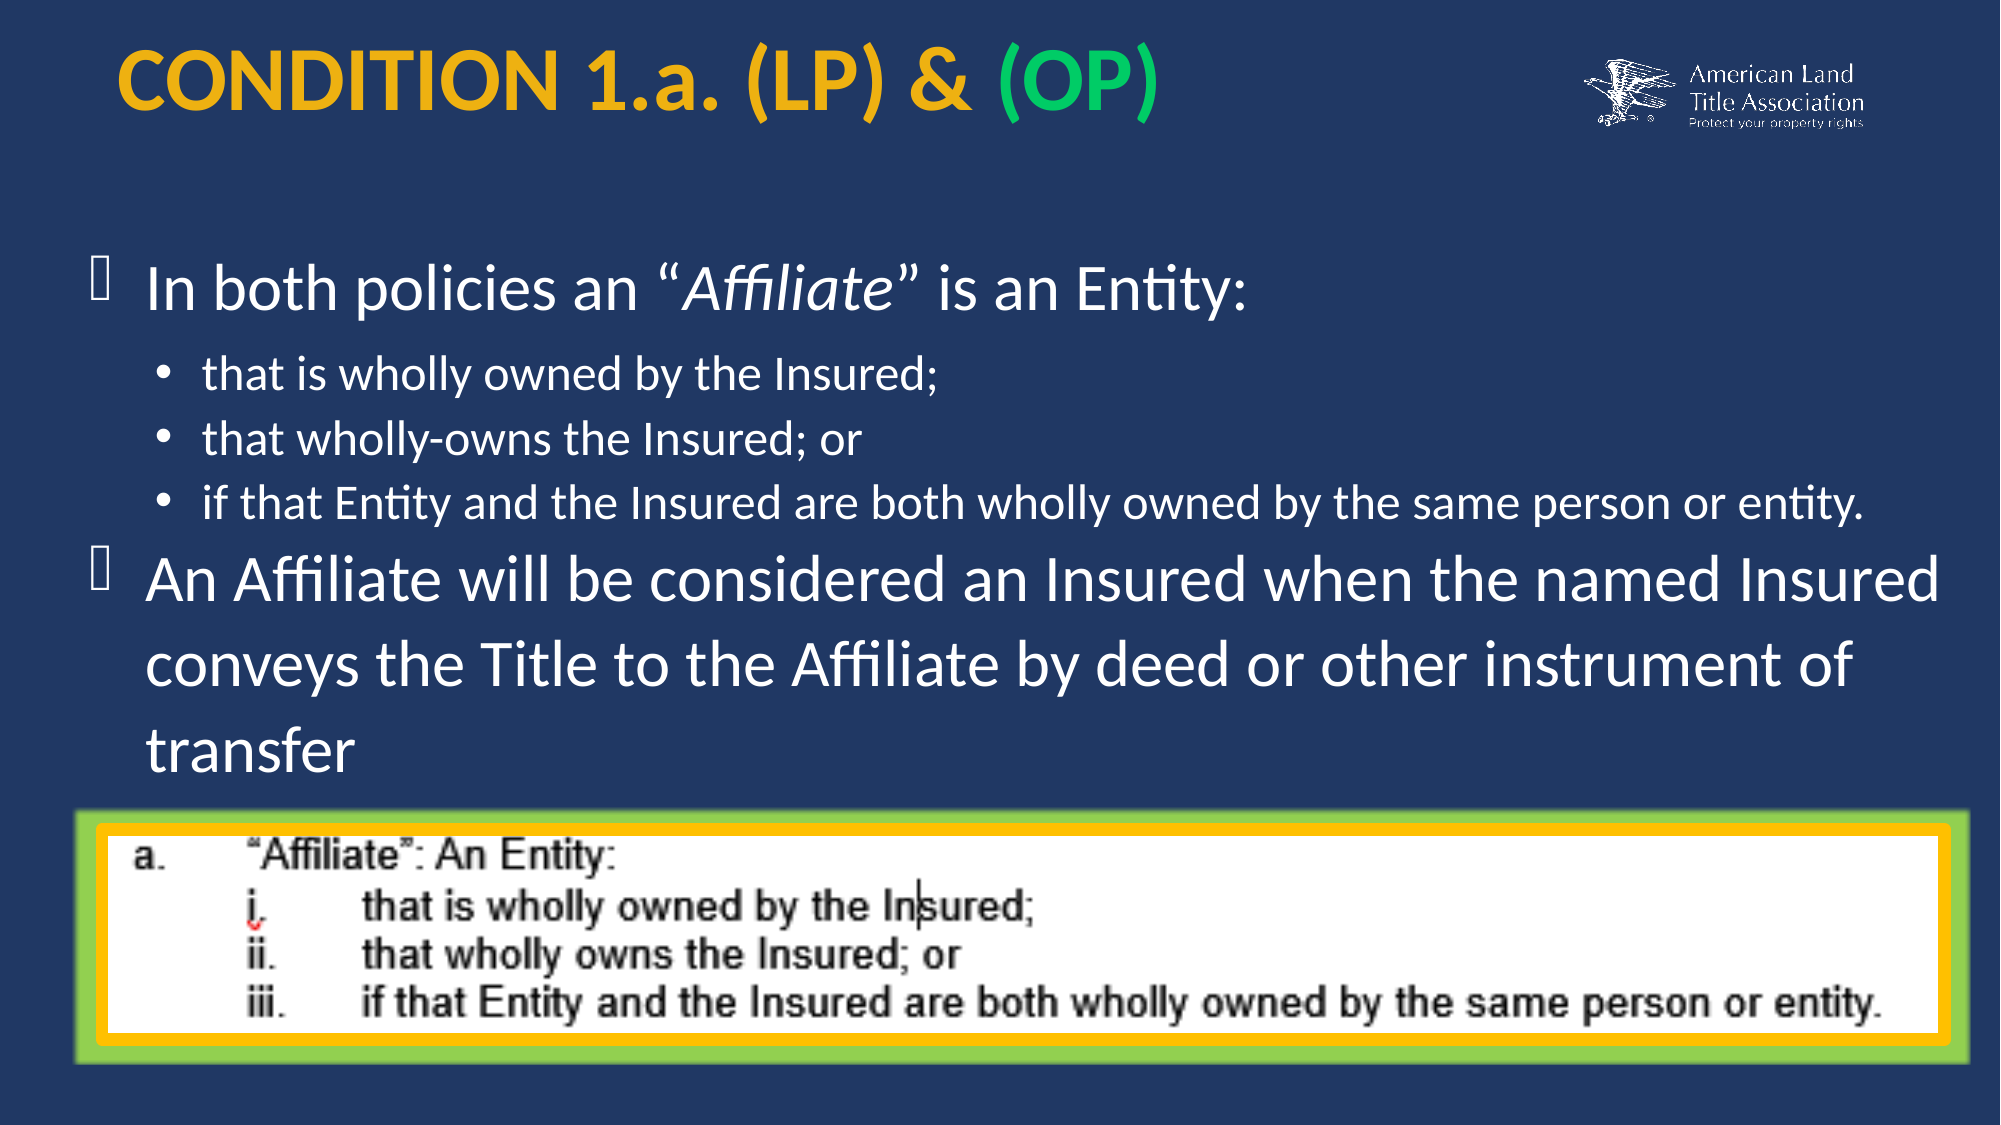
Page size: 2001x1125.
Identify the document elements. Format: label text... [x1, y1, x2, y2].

text_box CONDITION 1.a. (LP) & (OP) [101, 10, 1875, 152]
text_box [79, 885, 1966, 1060]
text_box In both policies an “Affiliate” is an Entity: that is wholly owned by the Insured; that wholly-owns the Insured; or if that Entity and the Insured are both wholly owned by the same person or entity. An Affiliate will be considered an Insured when the named Insured conveys the Title to the Affiliate by deed or other instrument of transfer [77, 244, 1972, 885]
picture [108, 835, 1939, 1034]
